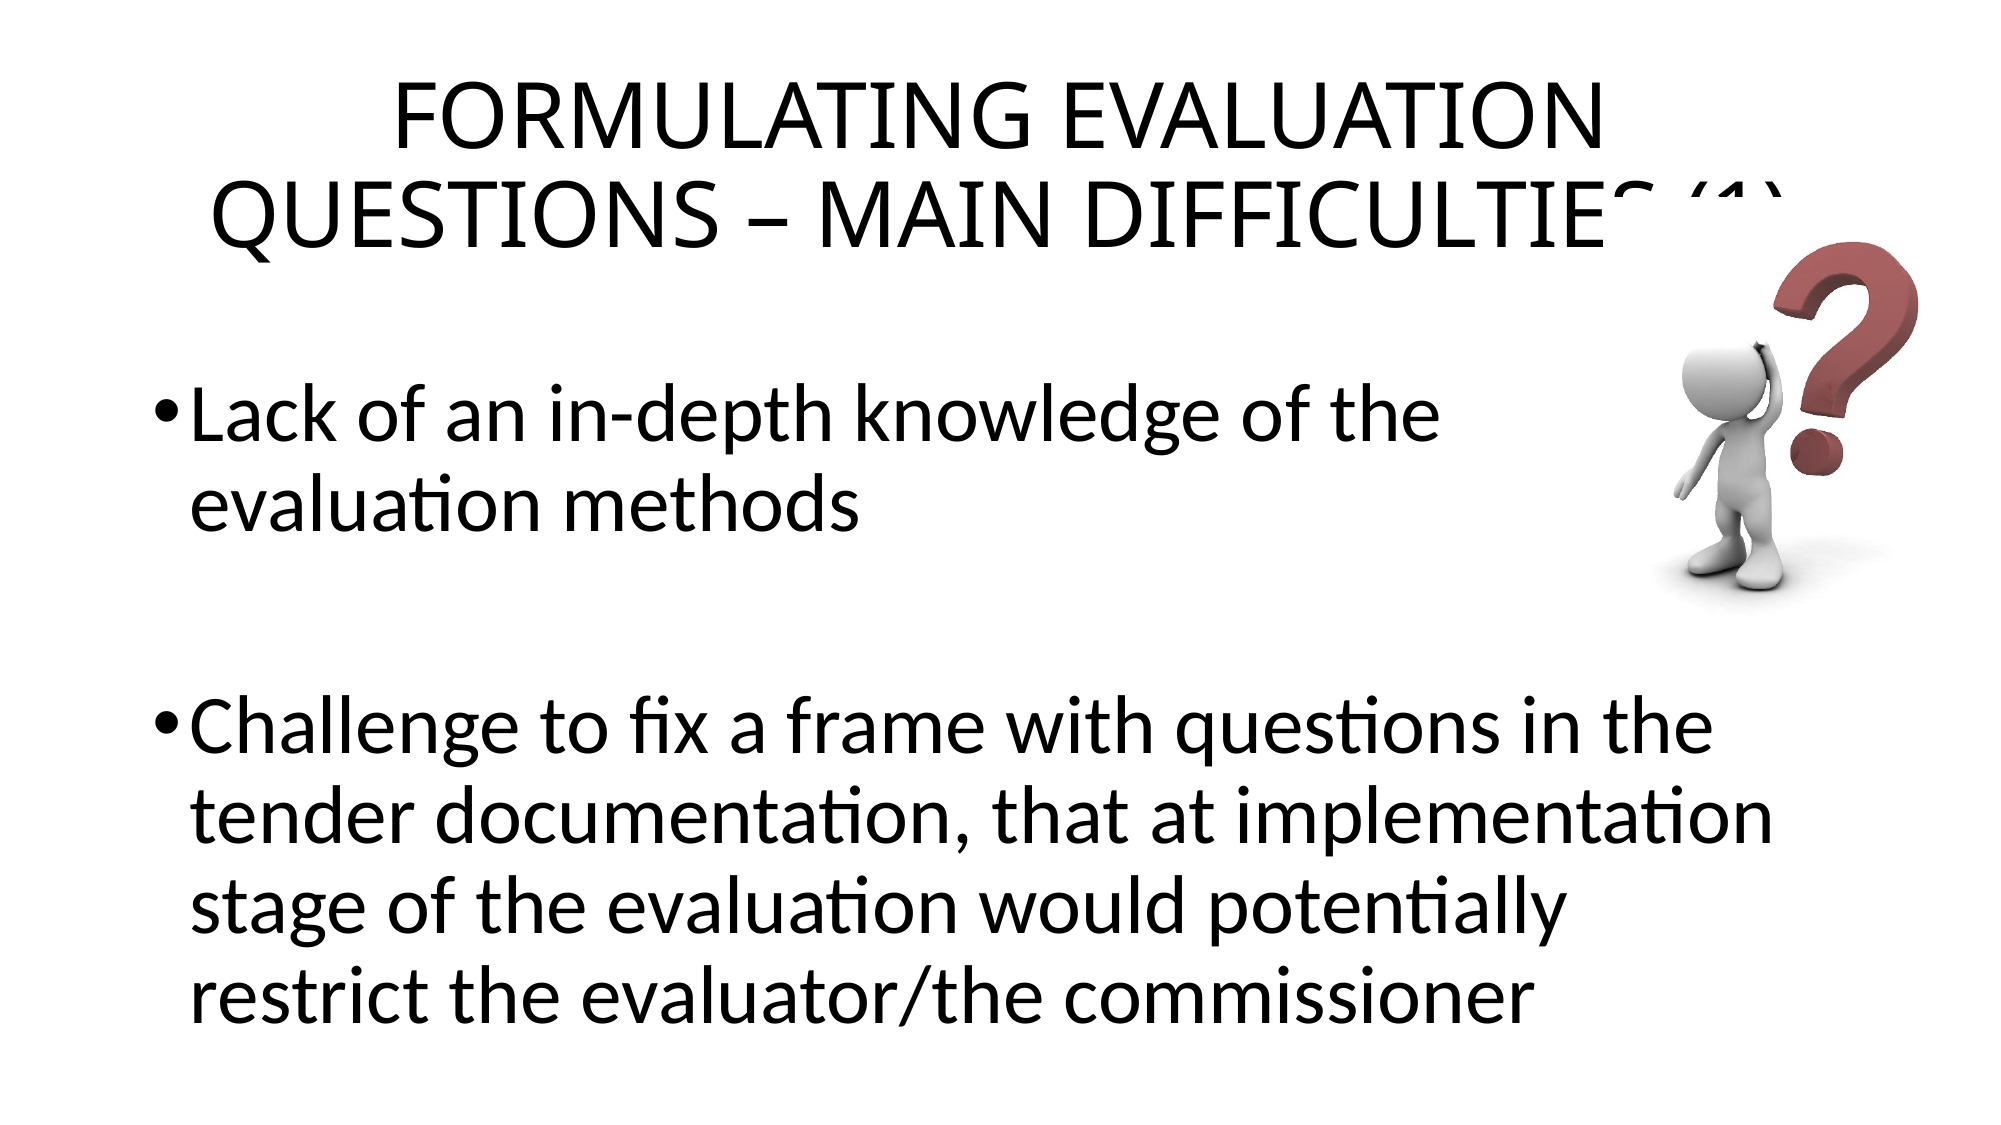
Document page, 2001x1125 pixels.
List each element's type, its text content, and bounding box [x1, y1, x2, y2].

list Lack of an in-depth knowledge of the evaluation methods Challenge to fix a frame with questions in the tender documentation, that at implementation stage of the evaluation would potentially restrict the evaluator/the commissioner [137, 362, 1799, 1125]
title FORMULATING EVALUATION QUESTIONS – MAIN DIFFICULTIES (1) [137, 59, 1863, 278]
picture [1603, 197, 1948, 651]
